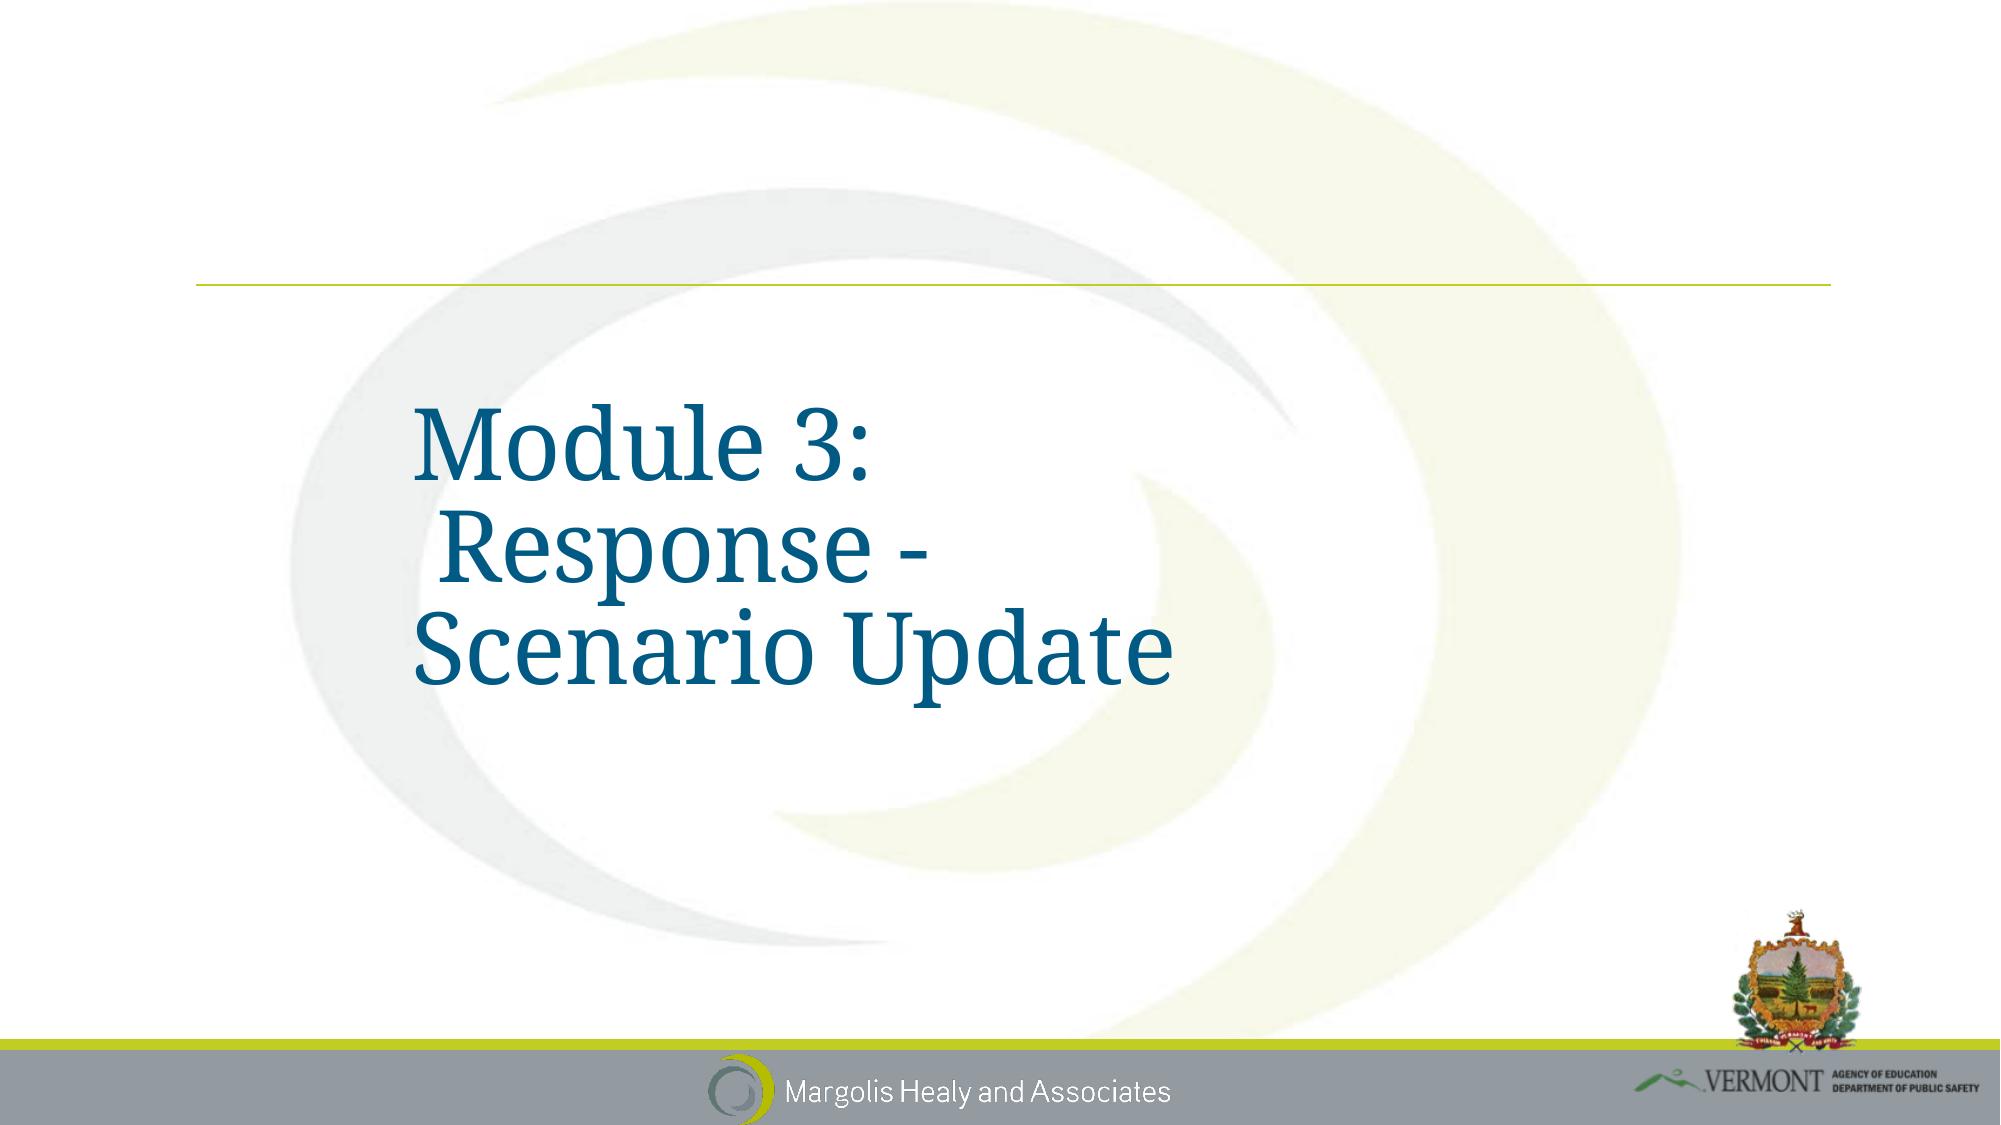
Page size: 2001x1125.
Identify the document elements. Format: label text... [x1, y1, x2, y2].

picture [0, 0, 2001, 1125]
picture [701, 1054, 1178, 1125]
title Module 3: Response - Scenario Update [396, 56, 1604, 713]
